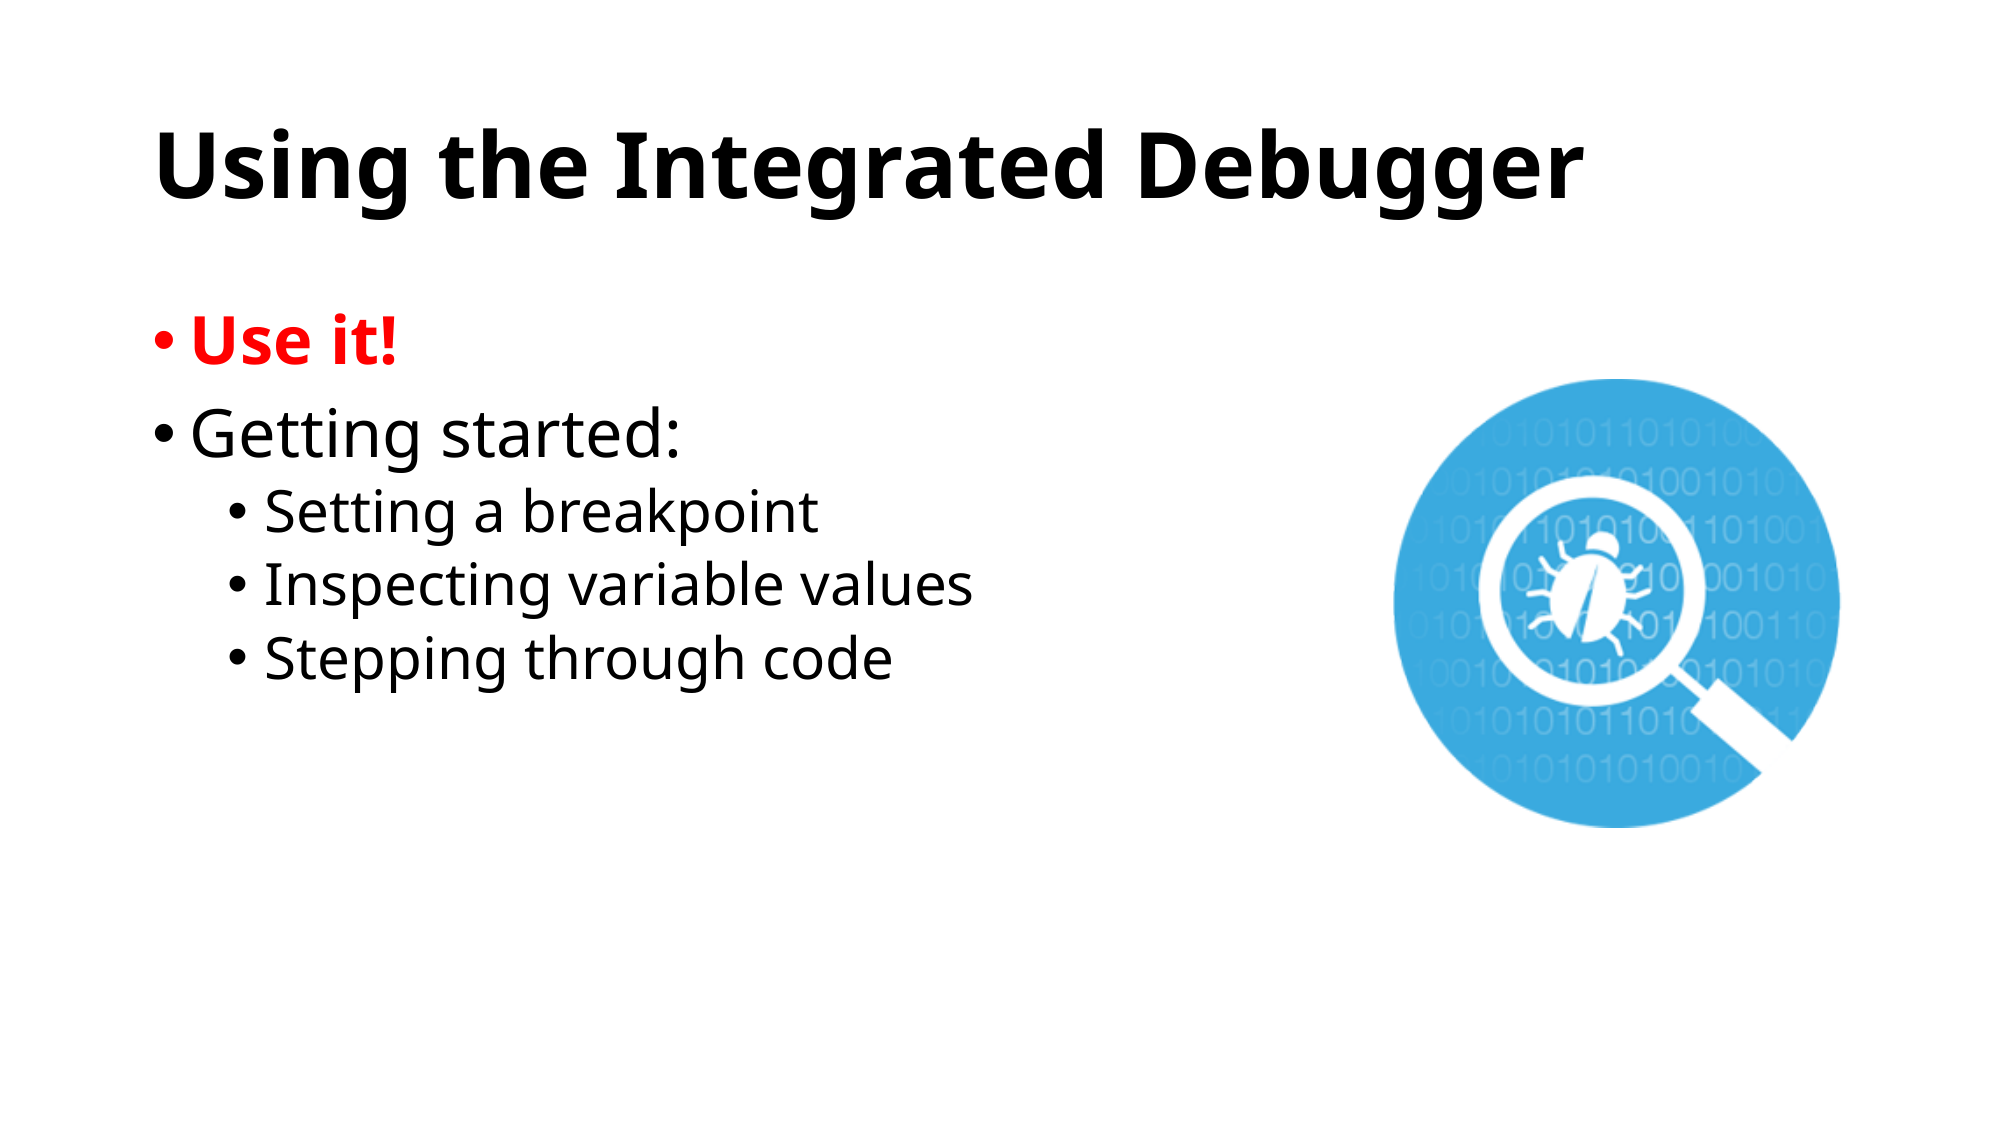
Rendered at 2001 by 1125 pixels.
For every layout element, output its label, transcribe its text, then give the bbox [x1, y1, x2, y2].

list Use it! Getting started: Setting a breakpoint Inspecting variable values Stepping through code [137, 299, 1135, 1014]
title Using the Integrated Debugger [137, 59, 1863, 278]
picture [1393, 379, 1842, 828]
